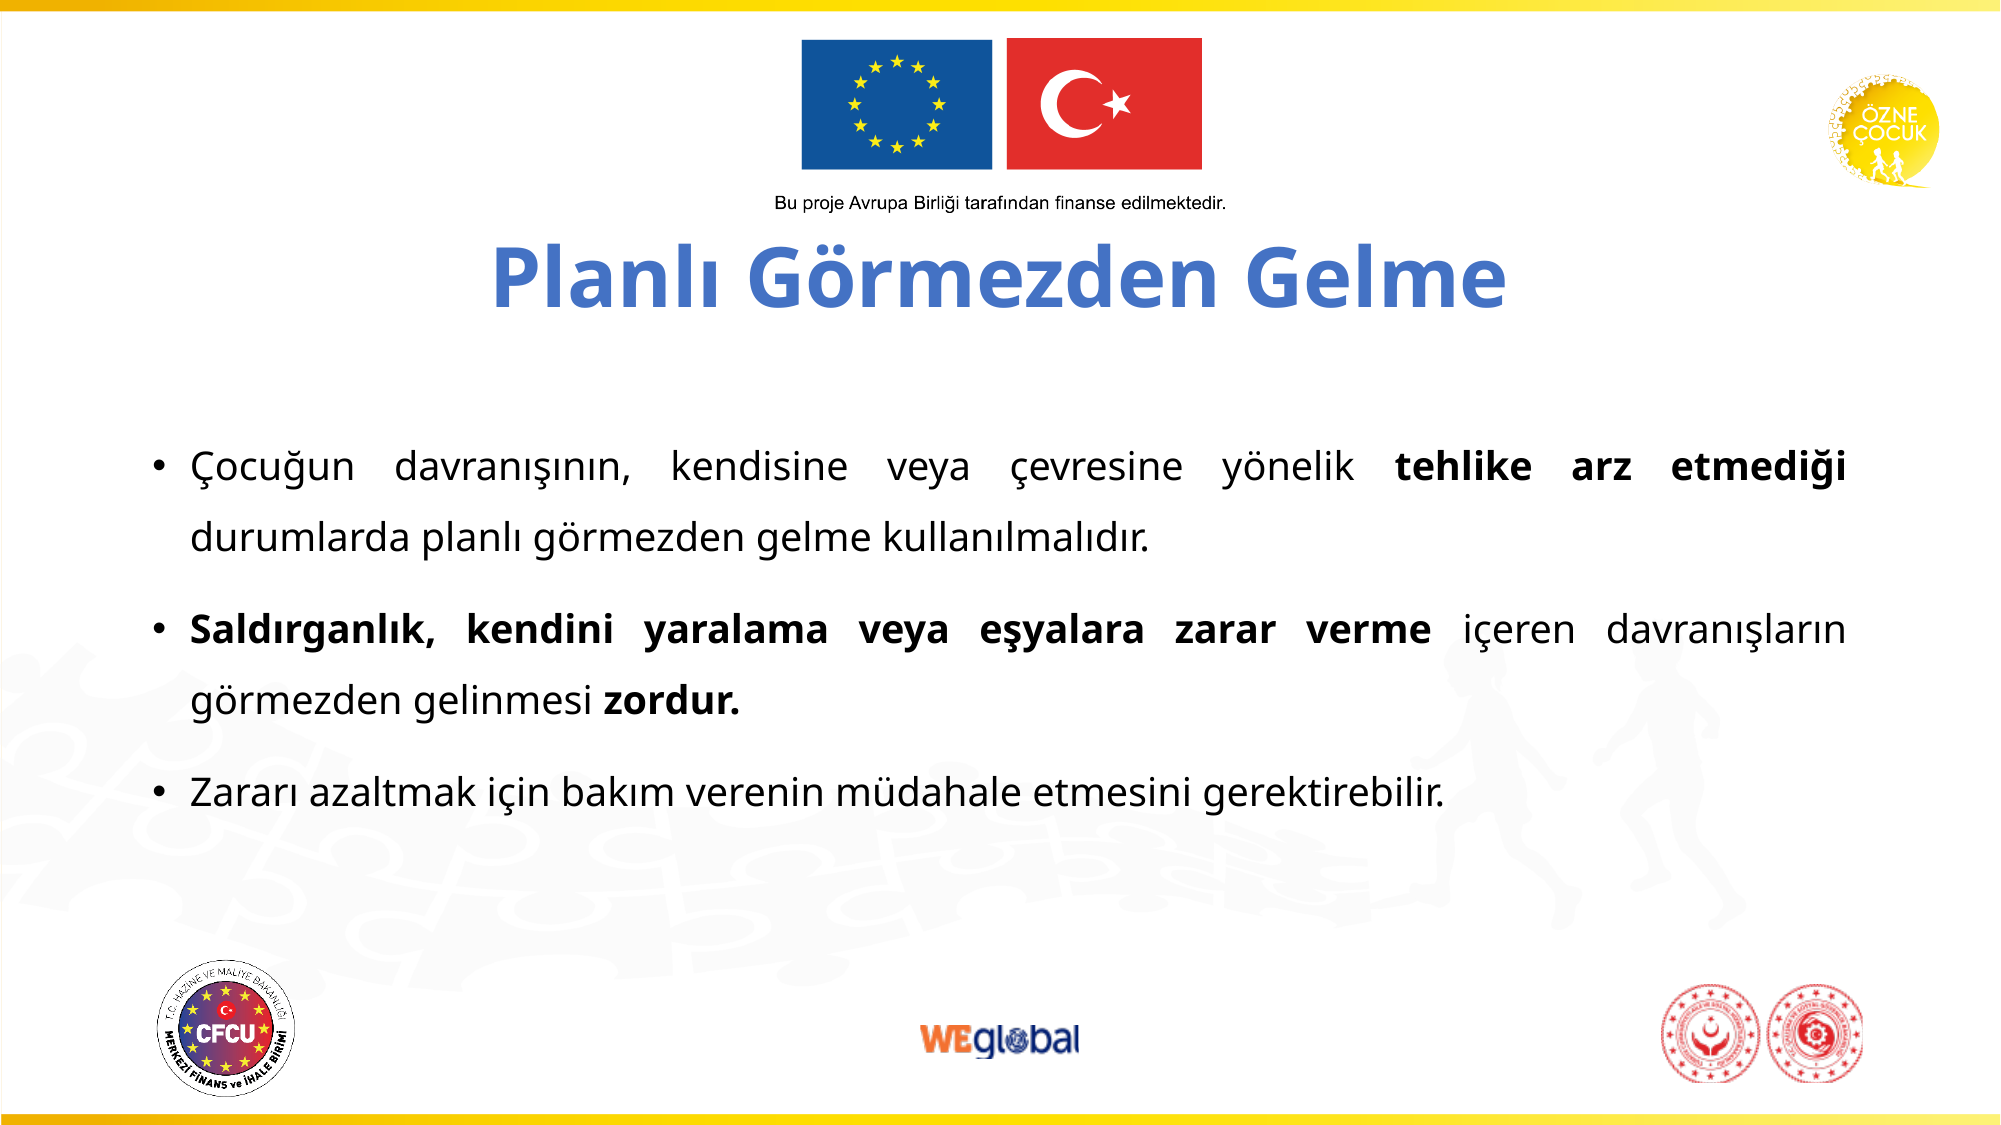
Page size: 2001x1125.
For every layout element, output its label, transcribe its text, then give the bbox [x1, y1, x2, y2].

picture [0, 0, 2001, 1125]
title Planlı Görmezden Gelme [137, 172, 1863, 390]
list Çocuğun davranışının, kendisine veya çevresine yönelik tehlike arz etmediği durumlarda planlı görmezden gelme kullanılmalıdır. Saldırganlık, kendini yaralama veya eşyalara zarar verme içeren davranışların görmezden gelinmesi zordur. Zararı azaltmak için bakım verenin müdahale etmesini gerektirebilir. [137, 409, 1863, 953]
